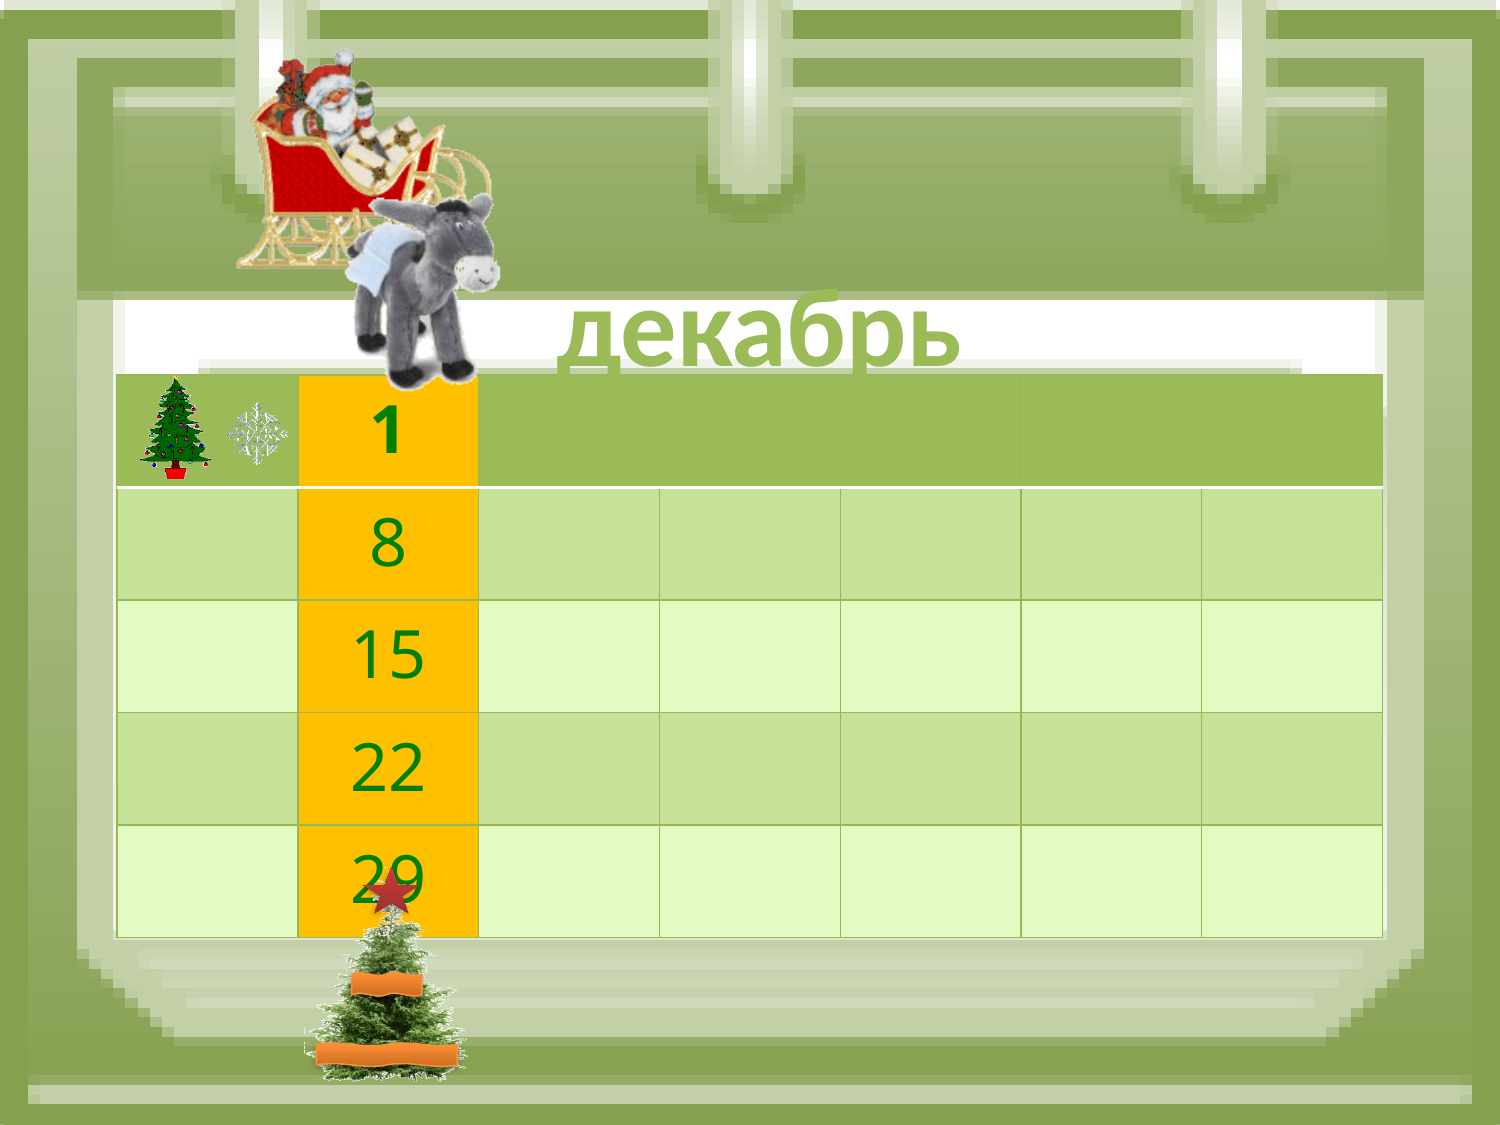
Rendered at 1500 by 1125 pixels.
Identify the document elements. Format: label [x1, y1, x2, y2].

picture [0, 0, 1500, 1125]
text_box [304, 866, 470, 1090]
